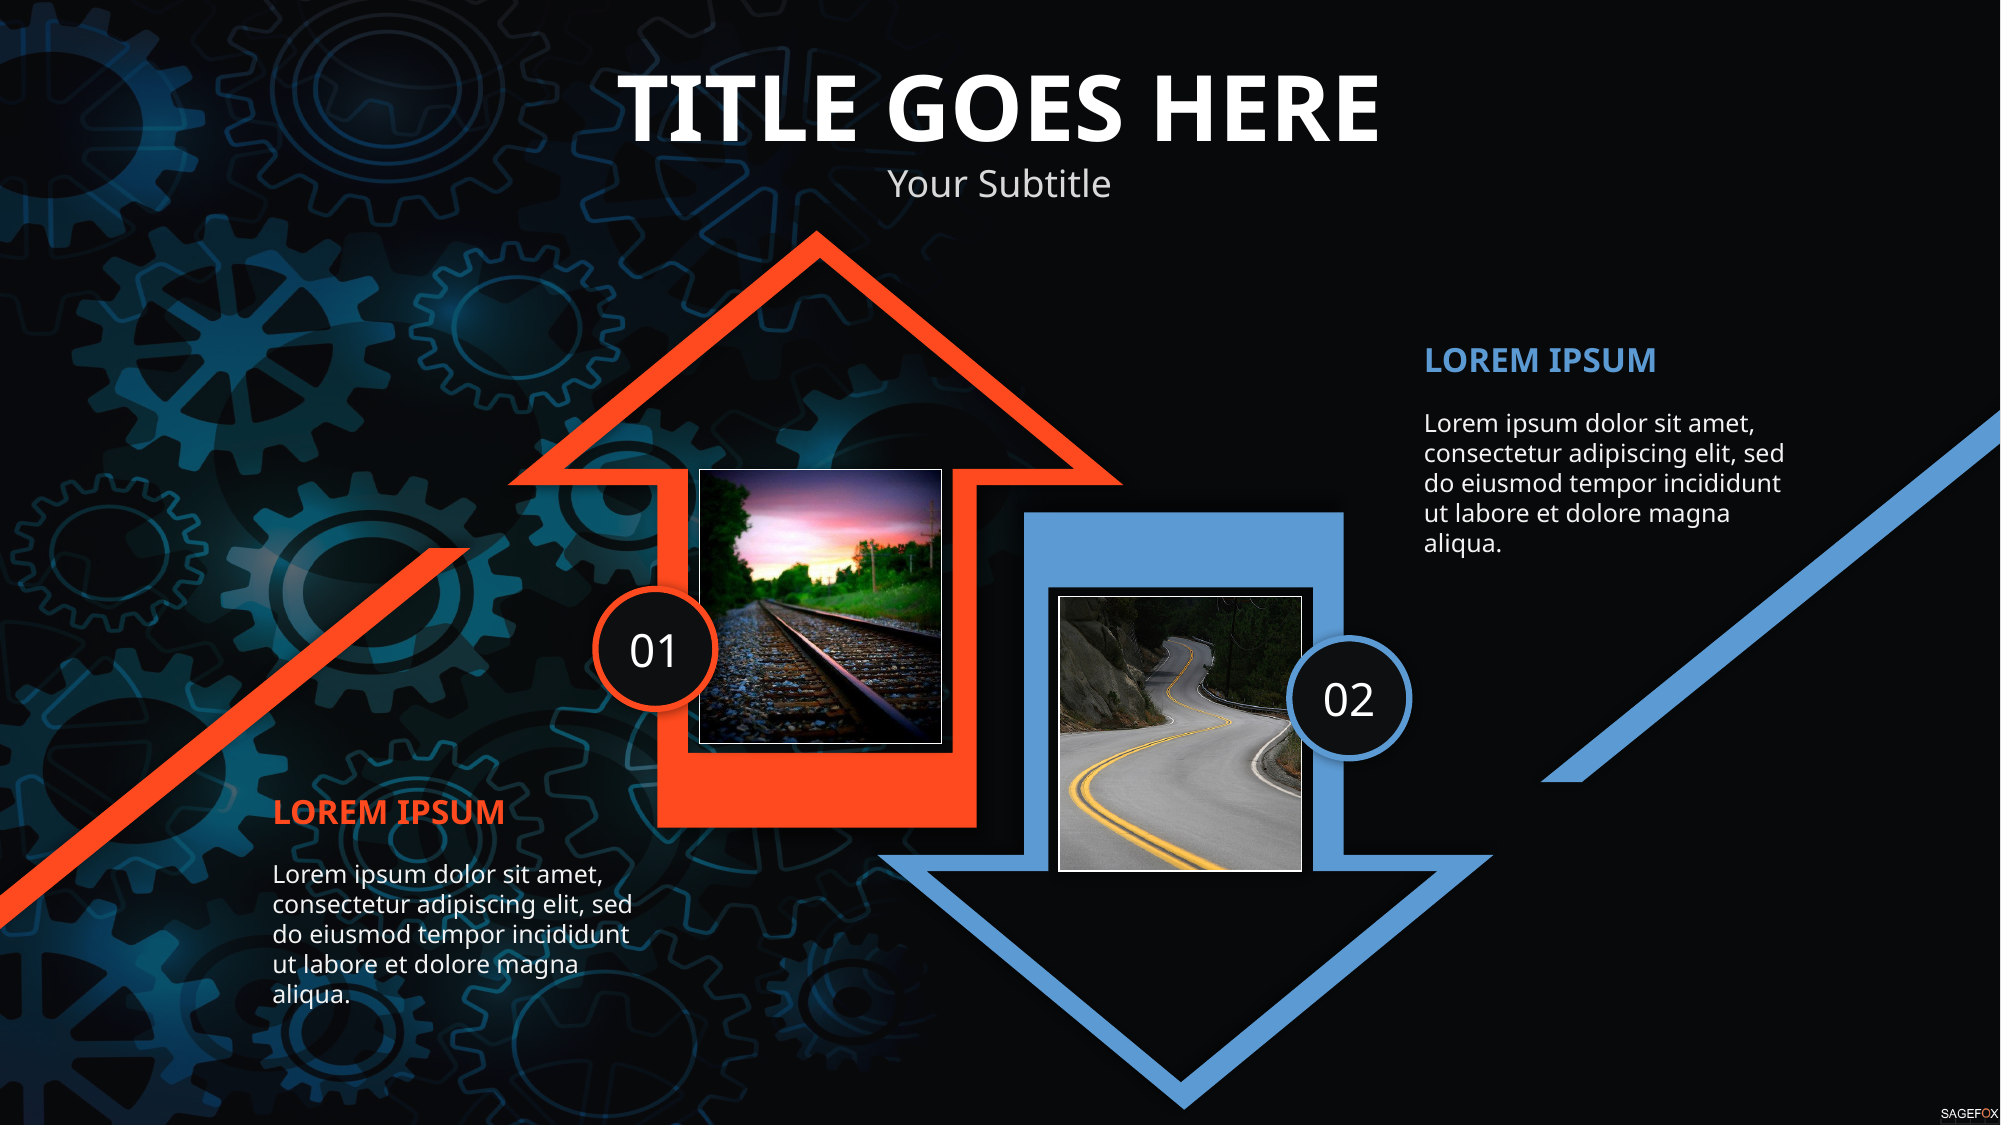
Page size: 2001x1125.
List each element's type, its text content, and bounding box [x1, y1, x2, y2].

text_box LOREM IPSUM Lorem ipsum dolor sit amet, consectetur adipiscing elit, sed do eiusmod tempor incididunt ut labore et dolore magna aliqua. [257, 783, 663, 1017]
text_box [0, 547, 474, 931]
text_box LOREM IPSUM Lorem ipsum dolor sit amet, consectetur adipiscing elit, sed do eiusmod tempor incididunt ut labore et dolore magna aliqua. [1409, 331, 1815, 565]
picture [0, 0, 2001, 1125]
picture [689, 694, 698, 715]
text_box [504, 229, 1127, 829]
picture [569, 260, 1069, 751]
picture [817, 461, 824, 467]
text_box 02 [1288, 637, 1411, 760]
text_box [698, 468, 943, 745]
text_box TITLE GOES HERE Your Subtitle [548, 42, 1452, 212]
text_box 01 [594, 587, 717, 710]
text_box [874, 511, 1497, 1112]
text_box [1537, 408, 2000, 784]
text_box [1058, 595, 1303, 872]
